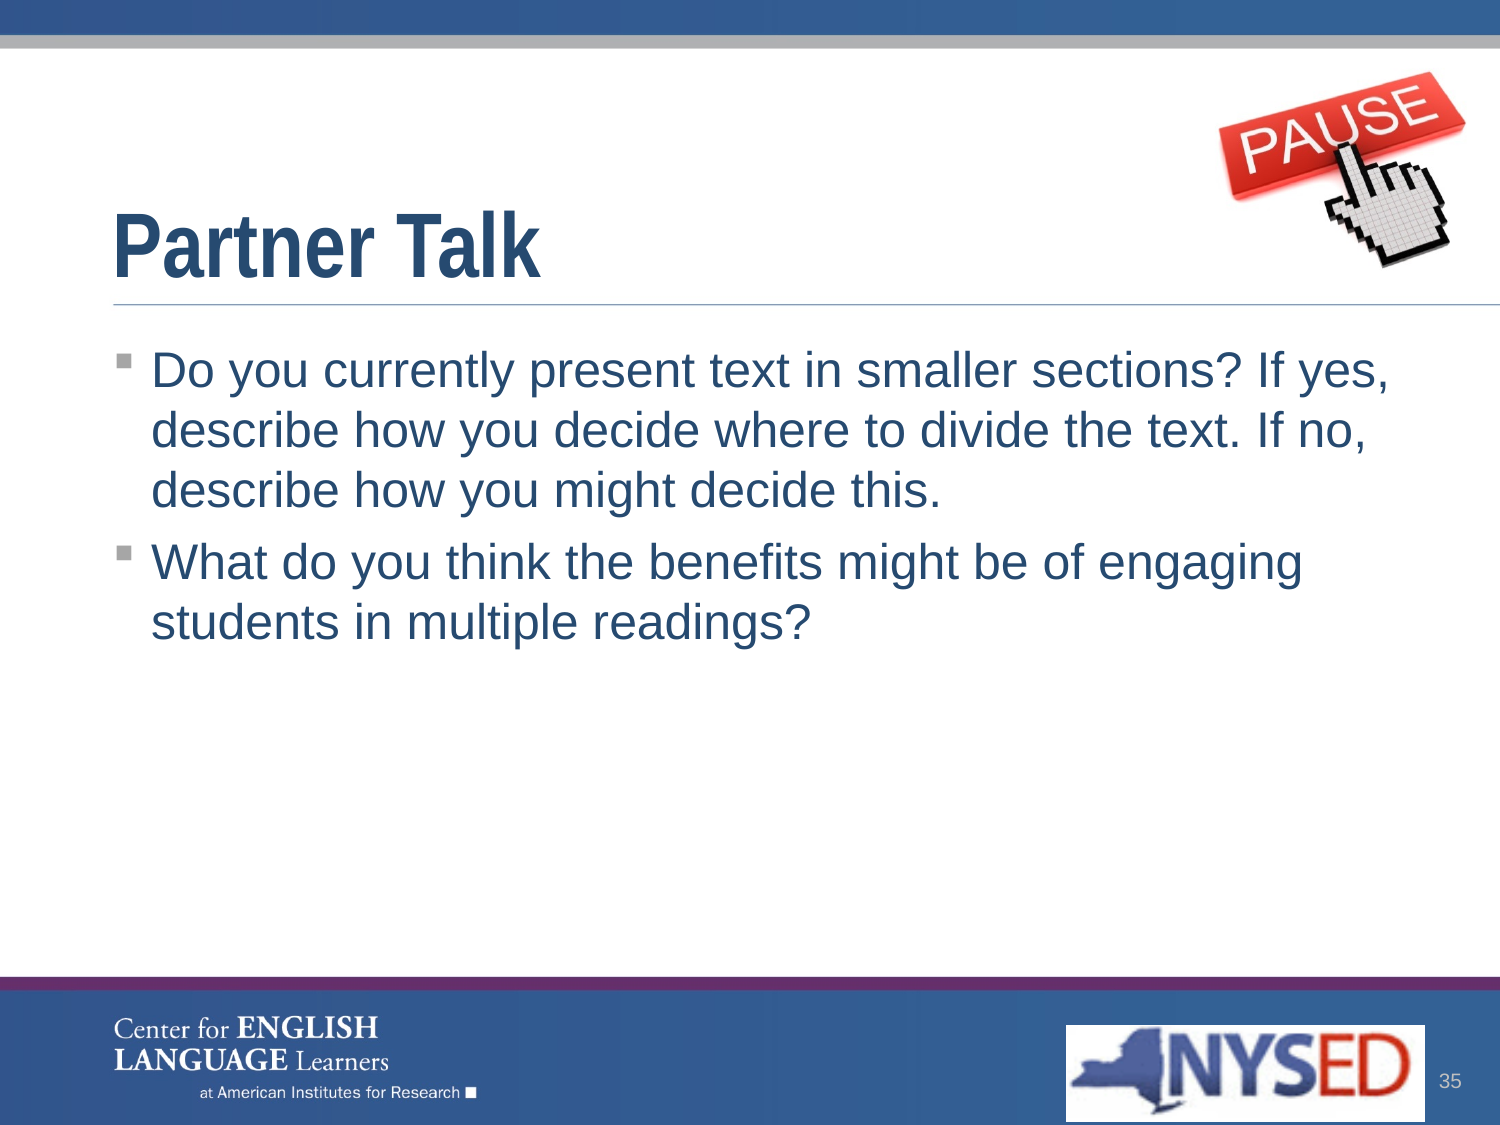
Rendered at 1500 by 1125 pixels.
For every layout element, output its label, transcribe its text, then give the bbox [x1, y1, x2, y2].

slide_number 35 [1436, 1067, 1462, 1093]
picture [0, 0, 1500, 1125]
title Partner Talk [112, 51, 1463, 297]
list Do you currently present text in smaller sections? If yes, describe how you decide where to divide the text. If no, describe how you might decide this. What do you think the benefits might be of engaging students in multiple readings? [112, 337, 1463, 951]
